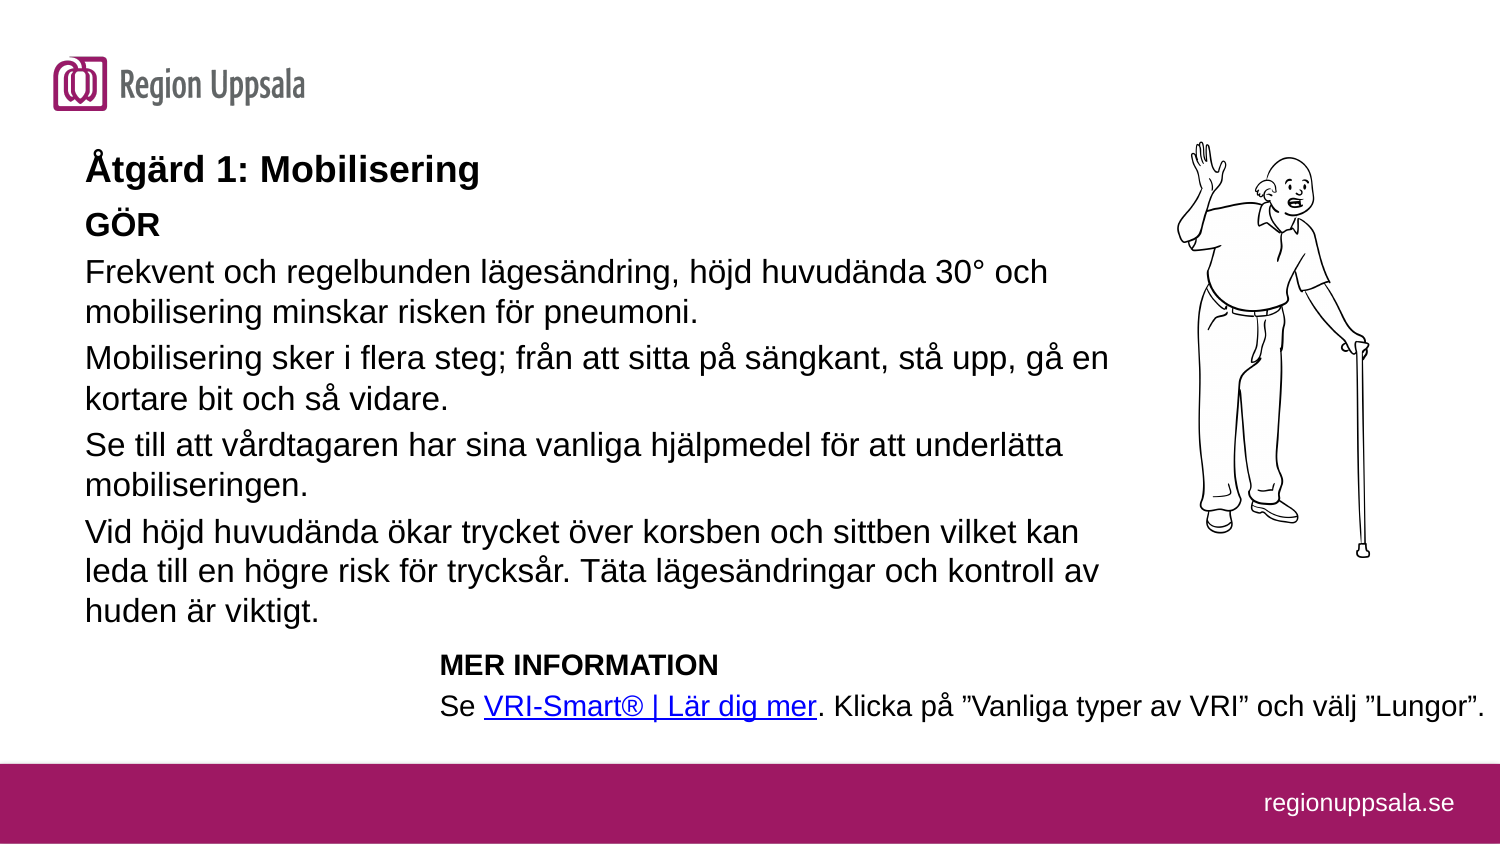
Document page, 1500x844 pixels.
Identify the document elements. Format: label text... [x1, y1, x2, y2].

title Åtgärd 1: Mobilisering [70, 137, 1045, 196]
list MER INFORMATION Se VRI-Smart® | Lär dig mer. Klicka på ”Vanliga typer av VRI” och välj ”Lungor”. [424, 638, 1500, 740]
list GÖR Frekvent och regelbunden lägesändring, höjd huvudända 30° och mobilisering minskar risken för pneumoni. Mobilisering sker i flera steg; från att sitta på sängkant, stå upp, gå en kortare bit och så vidare. Se till att vårdtagaren har sina vanliga hjälpmedel för att underlätta mobiliseringen. Vid höjd huvudända ökar trycket över korsben och sittben vilket kan leda till en högre risk för trycksår. Täta lägesändringar och kontroll av huden är viktigt. [69, 196, 1161, 647]
picture [1172, 136, 1373, 561]
